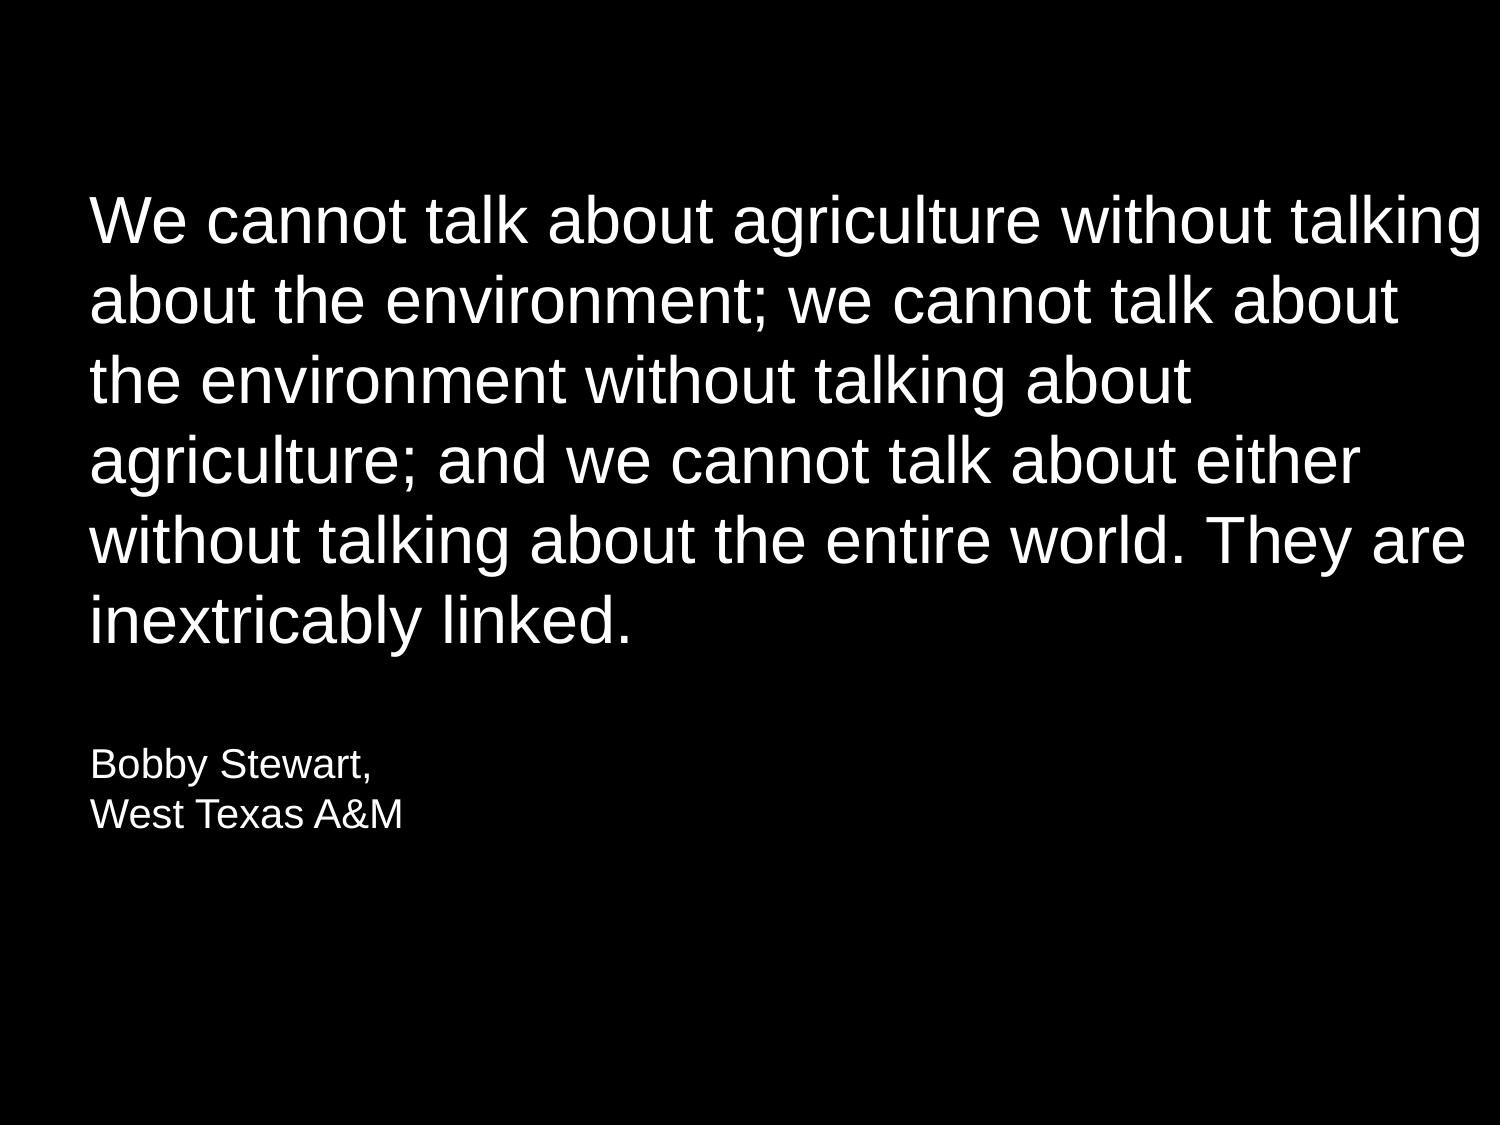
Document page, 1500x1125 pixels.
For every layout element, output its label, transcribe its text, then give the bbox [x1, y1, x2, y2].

text_box We cannot talk about agriculture without talking about the environment; we cannot talk about the environment without talking about agriculture; and we cannot talk about either without talking about the entire world. They are inextricably linked. Bobby Stewart, West Texas A&M [74, 169, 1500, 845]
